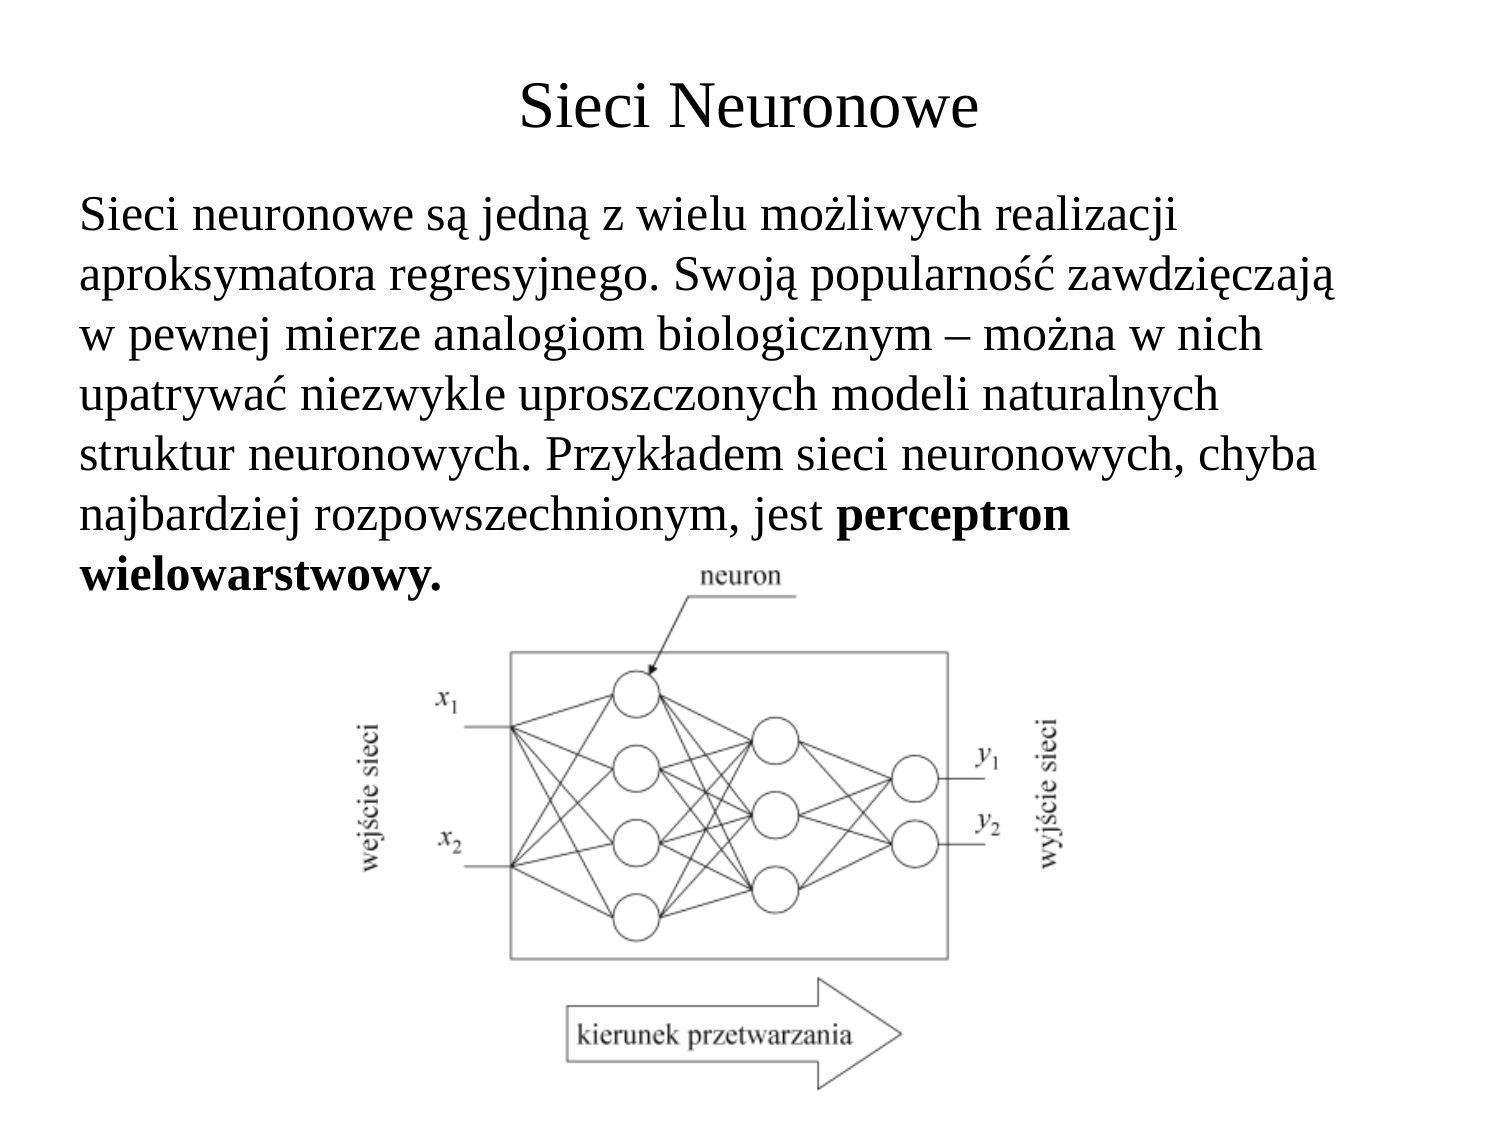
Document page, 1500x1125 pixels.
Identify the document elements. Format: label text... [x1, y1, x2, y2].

text_box Sieci neuronowe są jedną z wielu możliwych realizacji aproksymatora regresyjnego. Swoją popularność zawdzięczają w pewnej mierze analogiom biologicznym – można w nich upatrywać niezwykle uproszczonych modeli naturalnych struktur neuronowych. Przykładem sieci neuronowych, chyba najbardziej rozpowszechnionym, jest perceptron wielowarstwowy. [64, 172, 1388, 608]
picture [224, 546, 1211, 1107]
title Sieci Neuronowe [112, 30, 1388, 172]
